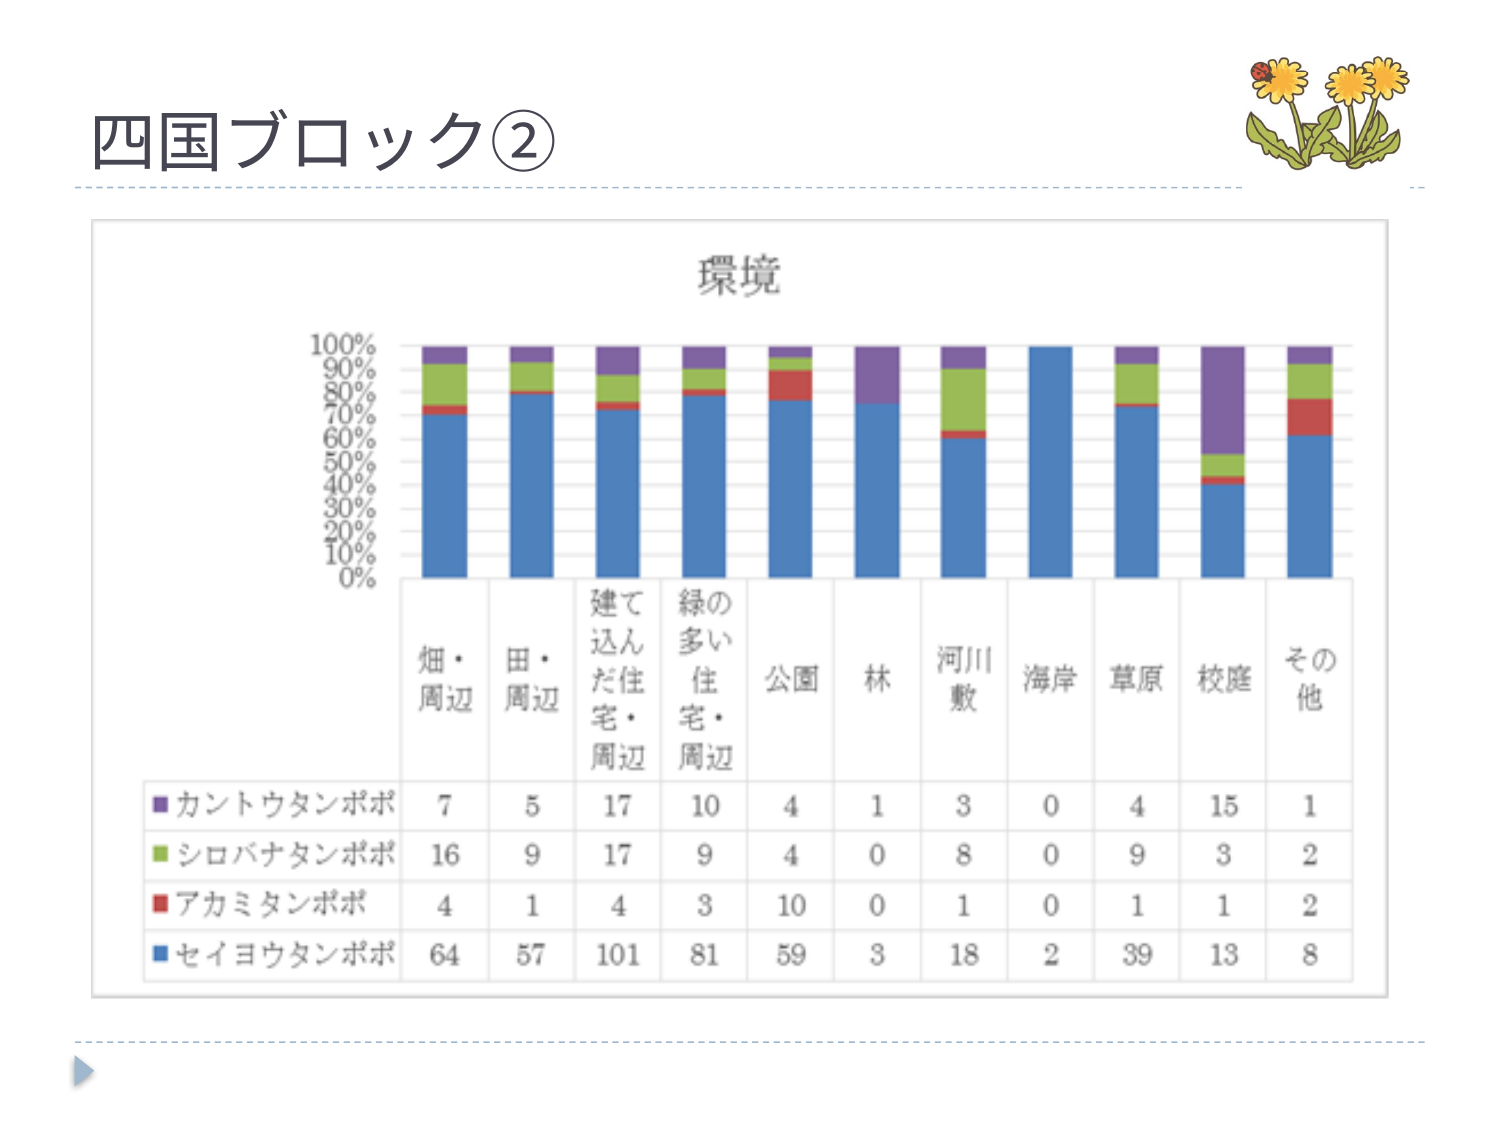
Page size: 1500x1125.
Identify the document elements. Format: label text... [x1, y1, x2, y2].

picture [1245, 30, 1410, 195]
title 四国ブロック② [75, 24, 1425, 188]
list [90, 219, 1391, 1001]
